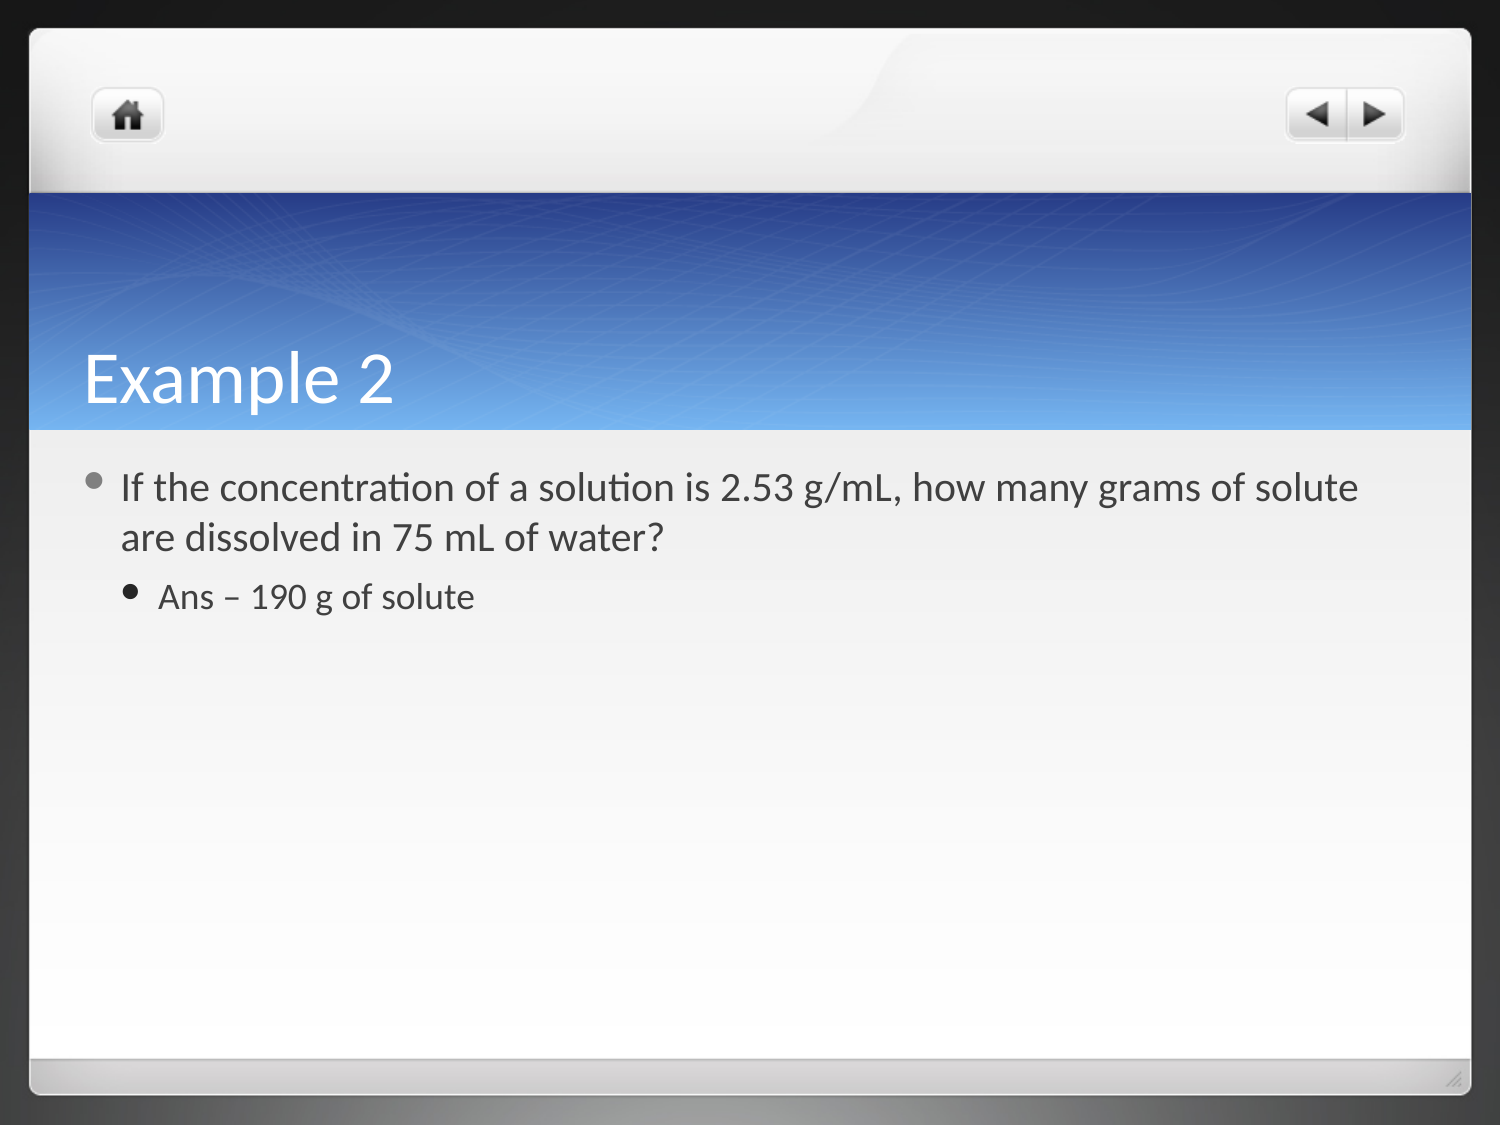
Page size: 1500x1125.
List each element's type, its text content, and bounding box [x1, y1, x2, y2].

list If the concentration of a solution is 2.53 g/mL, how many grams of solute are dissolved in 75 mL of water? Ans – 190 g of solute [68, 452, 1432, 1025]
picture [0, 0, 1500, 1125]
title Example 2 [68, 238, 1432, 427]
